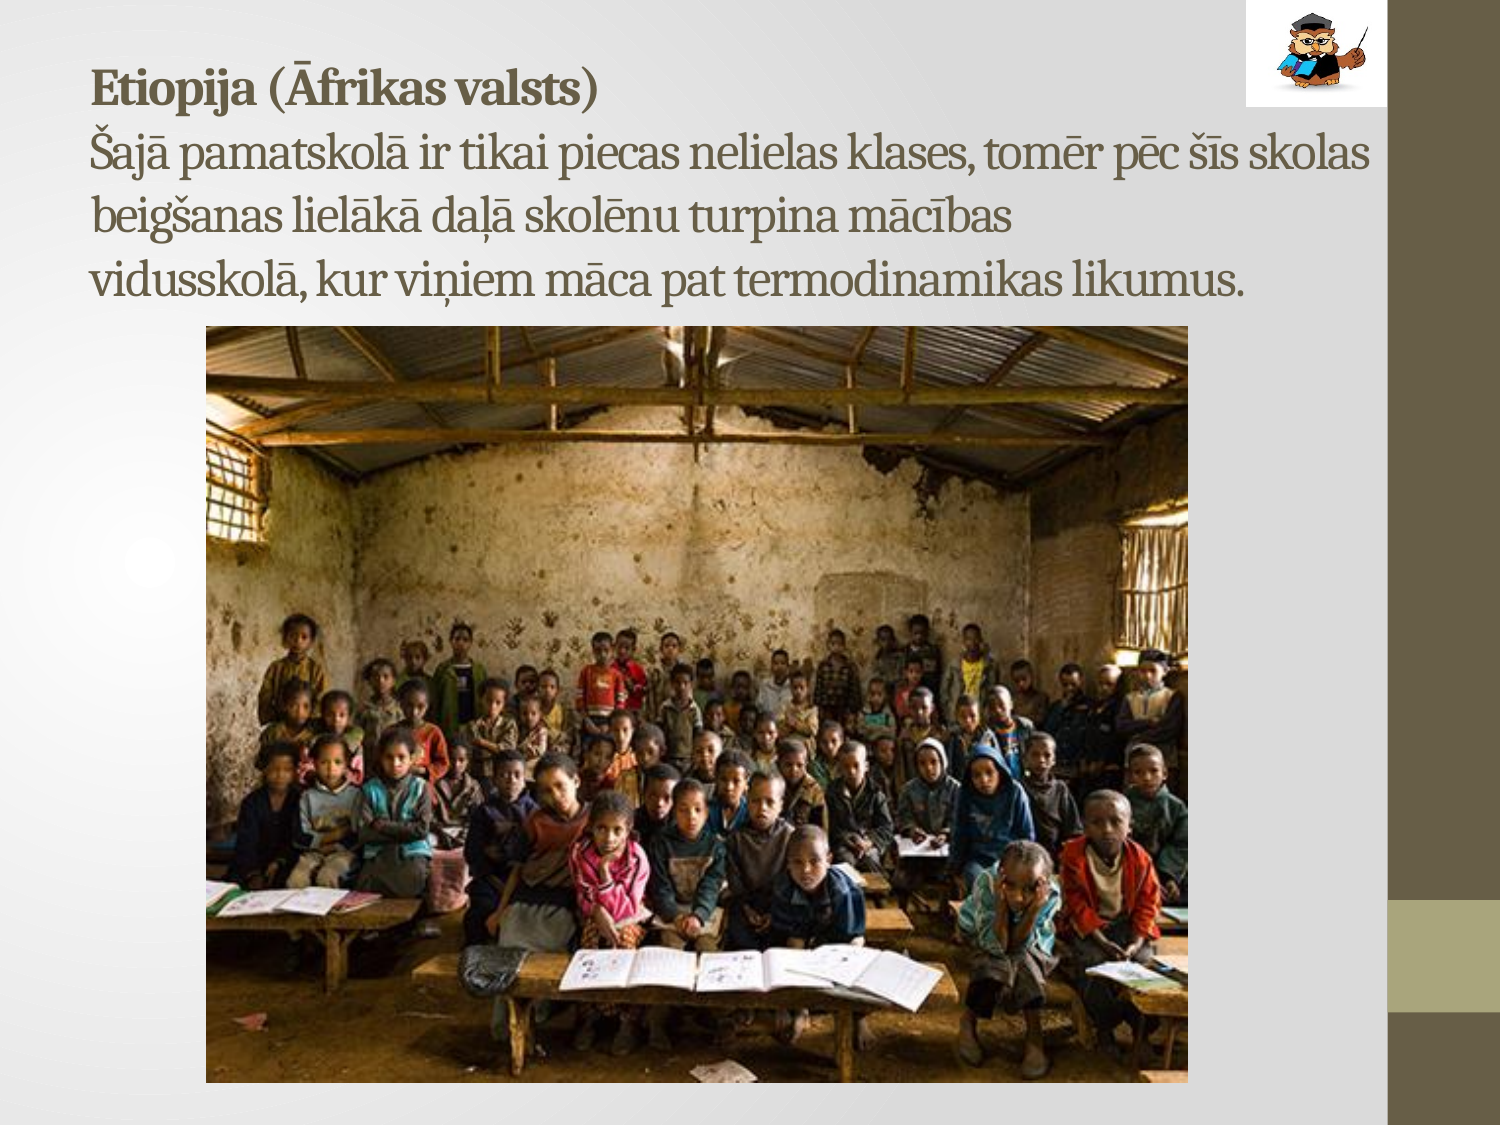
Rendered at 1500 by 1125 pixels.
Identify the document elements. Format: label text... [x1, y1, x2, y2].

title Etiopija (Āfrikas valsts) Šajā pamatskolā ir tikai piecas nelielas klases, tomēr pēc šīs skolas beigšanas lielākā daļā skolēnu turpina mācības vidusskolā, kur viņiem māca pat termodinamikas likumus. [75, 45, 1425, 315]
picture [1245, 0, 1388, 107]
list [206, 325, 1188, 1083]
